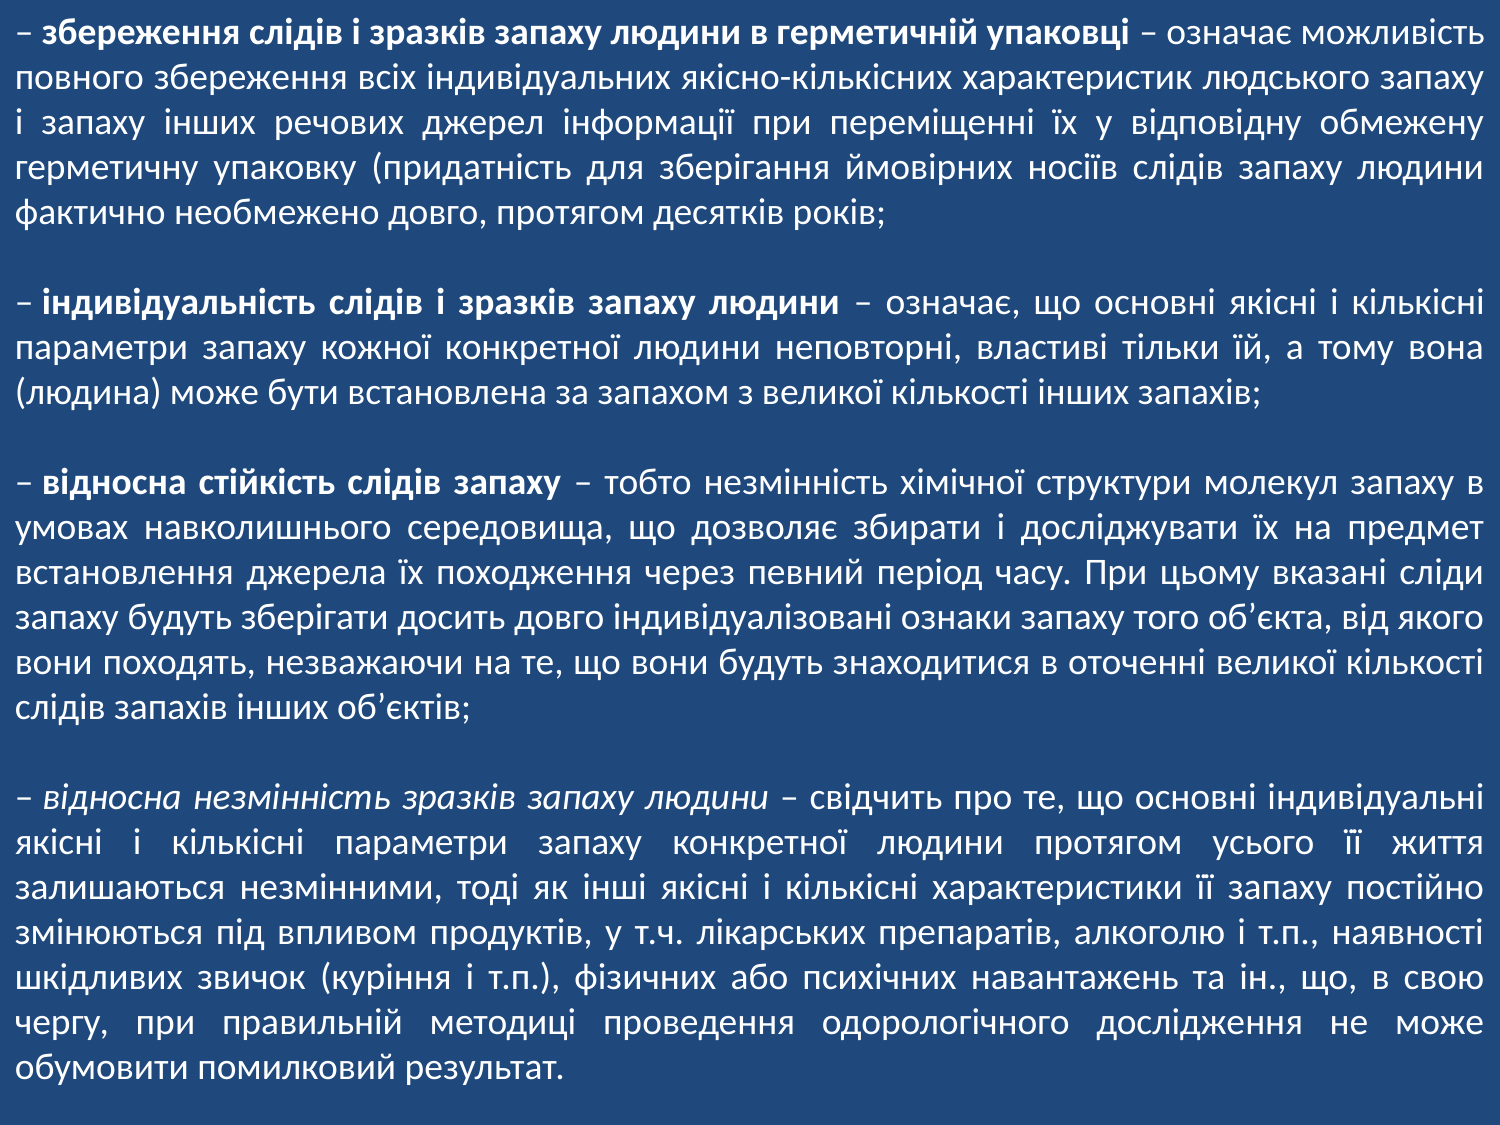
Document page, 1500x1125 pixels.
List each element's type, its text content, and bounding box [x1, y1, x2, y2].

text_box – збереження слідів і зразків запаху людини в герметичній упаковці – означає можливість повного збереження всіх індивідуальних якісно-кількісних характеристик людського запаху і запаху інших речових джерел інформації при переміщенні їх у відповідну обмежену герметичну упаковку (придатність для зберігання ймовірних носіїв слідів запаху людини фактично необмежено довго, протягом десятків років; – індивідуальність слідів і зразків запаху людини – означає, що основні якісні і кількісні параметри запаху кожної конкретної людини неповторні, властиві тільки їй, а тому вона (людина) може бути встановлена за запахом з великої кількості інших запахів; – відносна стійкість слідів запаху – тобто незмінність хімічної структури молекул запаху в умовах навколишнього середовища, що дозволяє збирати і досліджувати їх на предмет встановлення джерела їх походження через певний період часу. При цьому вказані сліди запаху будуть зберігати досить довго індивідуалізовані ознаки запаху того об’єкта, від якого вони походять, незважаючи на те, що вони будуть знаходитися в оточенні великої кількості слідів запахів інших об’єктів; – відносна незмінність зразків запаху людини – свідчить про те, що основні індивідуальні якісні і кількісні параметри запаху конкретної людини протягом усього її життя залишаються незмінними, тоді як інші якісні і кількісні характеристики її запаху постійно змінюються під впливом продуктів, у т.ч. лікарських препаратів, алкоголю і т.п., наявності шкідливих звичок (куріння і т.п.), фізичних або психічних навантажень та ін., що, в свою чергу, при правильній методиці проведення одорологічного дослідження не може обумовити помилковий результат. [0, 0, 1500, 1095]
